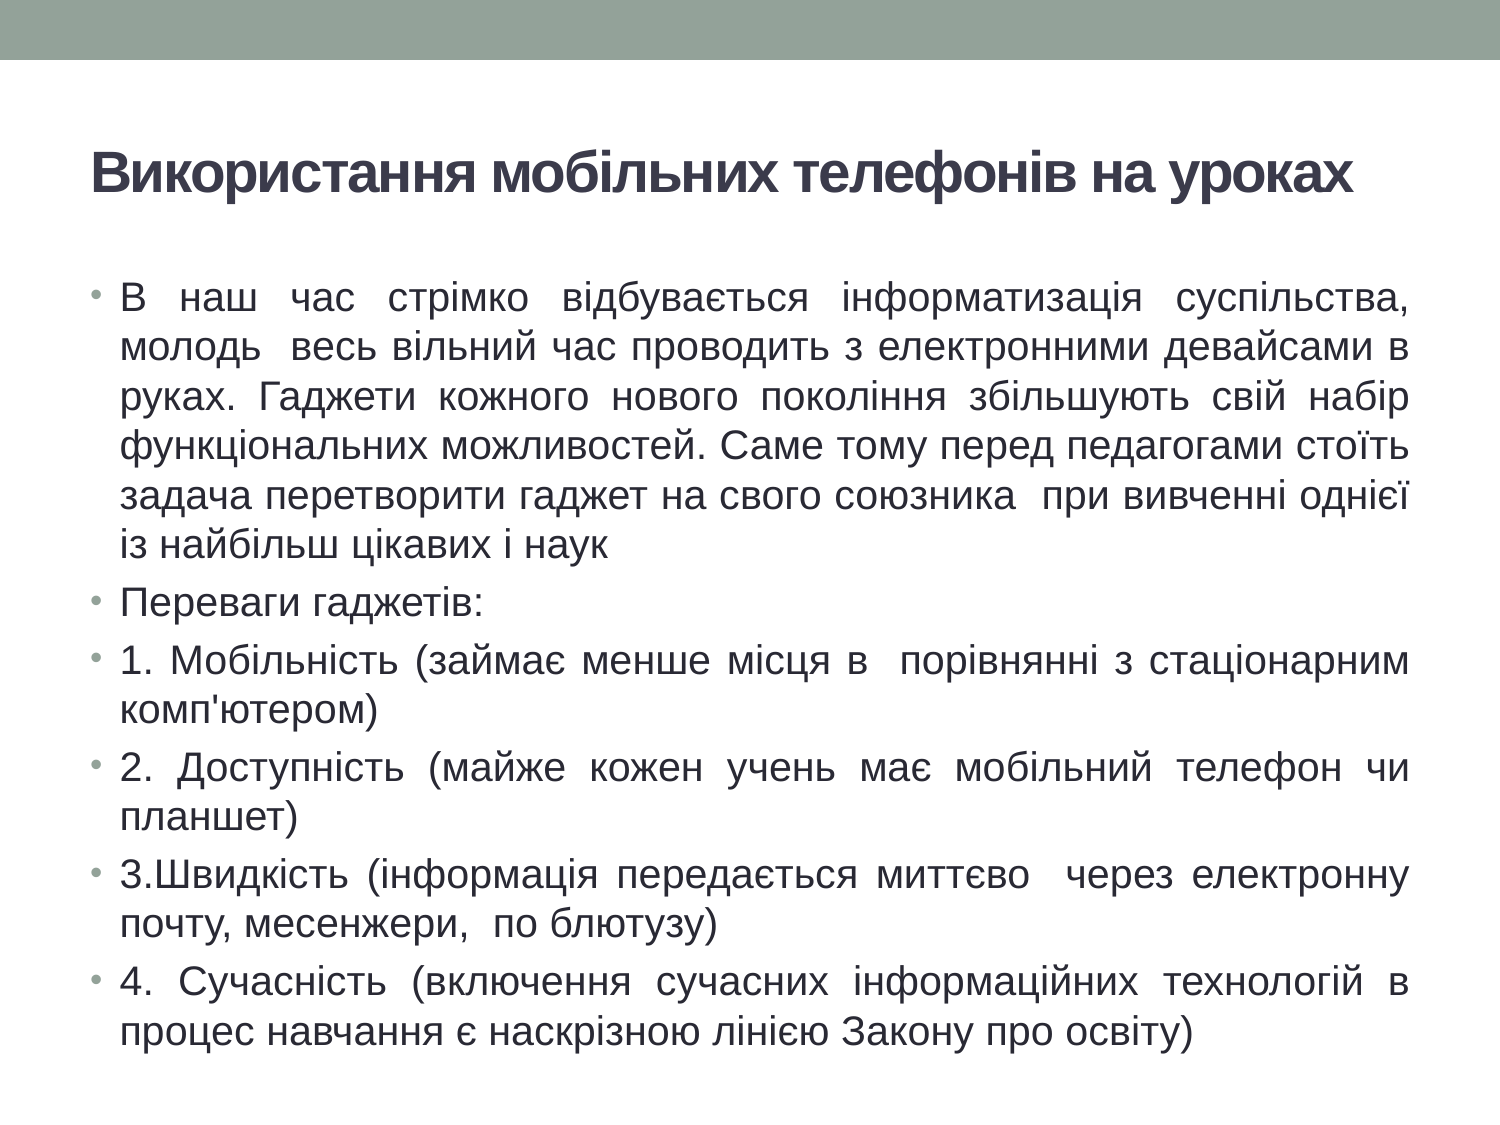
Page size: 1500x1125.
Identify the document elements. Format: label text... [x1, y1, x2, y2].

title Використання мобільних телефонів на уроках [75, 87, 1425, 250]
list В наш час стрімко відбувається інформатизація суспільства, молодь весь вільний час проводить з електронними девайсами в руках. Гаджети кожного нового покоління збільшують свій набір функціональних можливостей. Саме тому перед педагогами стоїть задача перетворити гаджет на свого союзника при вивченні однієї із найбільш цікавих і наук Переваги гаджетів: 1. Мобільність (займає менше місця в порівнянні з стаціонарним комп'ютером) 2. Доступність (майже кожен учень має мобільний телефон чи планшет) 3.Швидкість (інформація передається миттєво через електронну почту, месенжери, по блютузу) 4. Сучасність (включення сучасних інформаційних технологій в процес навчання є наскрізною лінією Закону про освіту) [75, 262, 1425, 1063]
